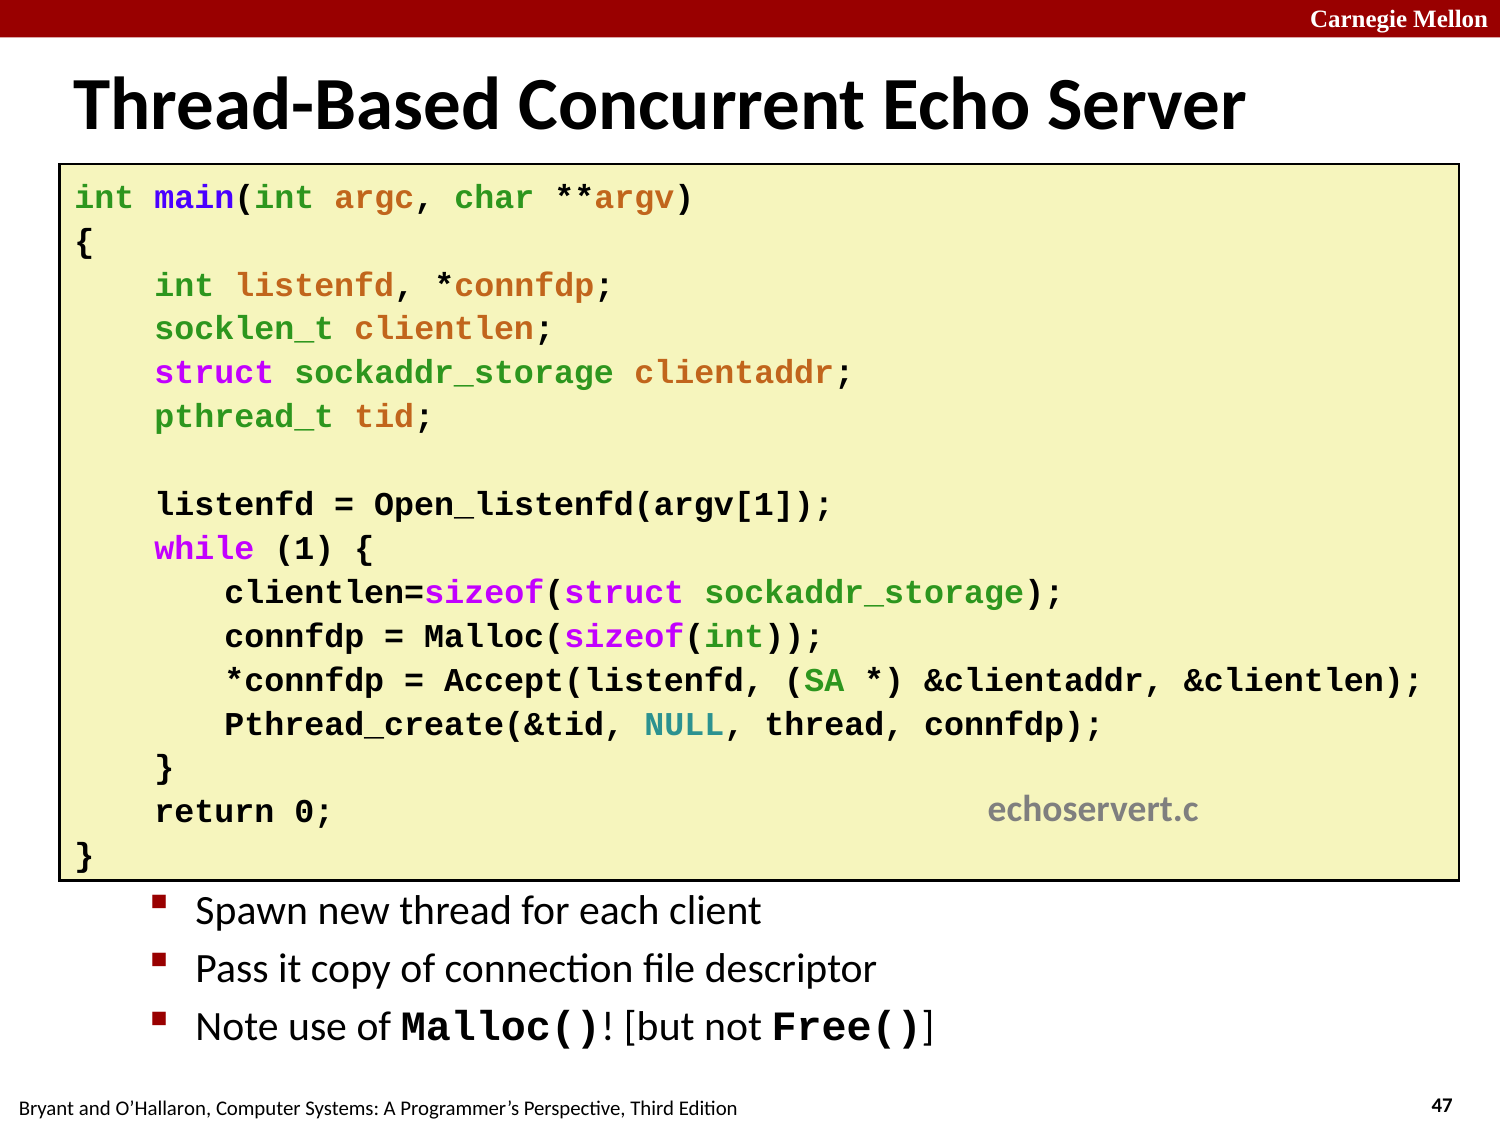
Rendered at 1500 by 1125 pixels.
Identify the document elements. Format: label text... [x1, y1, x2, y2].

text_box Spawn new thread for each client Pass it copy of connection file descriptor Note use of Malloc()! [but not Free()] [58, 874, 1422, 1092]
title Thread-Based Concurrent Echo Server [58, 37, 1305, 163]
text_box [667, 1025, 726, 1091]
text_box int main(int argc, char **argv) { int listenfd, *connfdp; socklen_t clientlen; struct sockaddr_storage clientaddr; pthread_t tid; listenfd = Open_listenfd(argv[1]); while (1) { clientlen=sizeof(struct sockaddr_storage); connfdp = Malloc(sizeof(int)); *connfdp = Accept(listenfd, (SA *) &clientaddr, &clientlen); Pthread_create(&tid, NULL, thread, connfdp); } return 0; } [59, 163, 1460, 881]
text_box echoservert.c [972, 777, 1214, 837]
